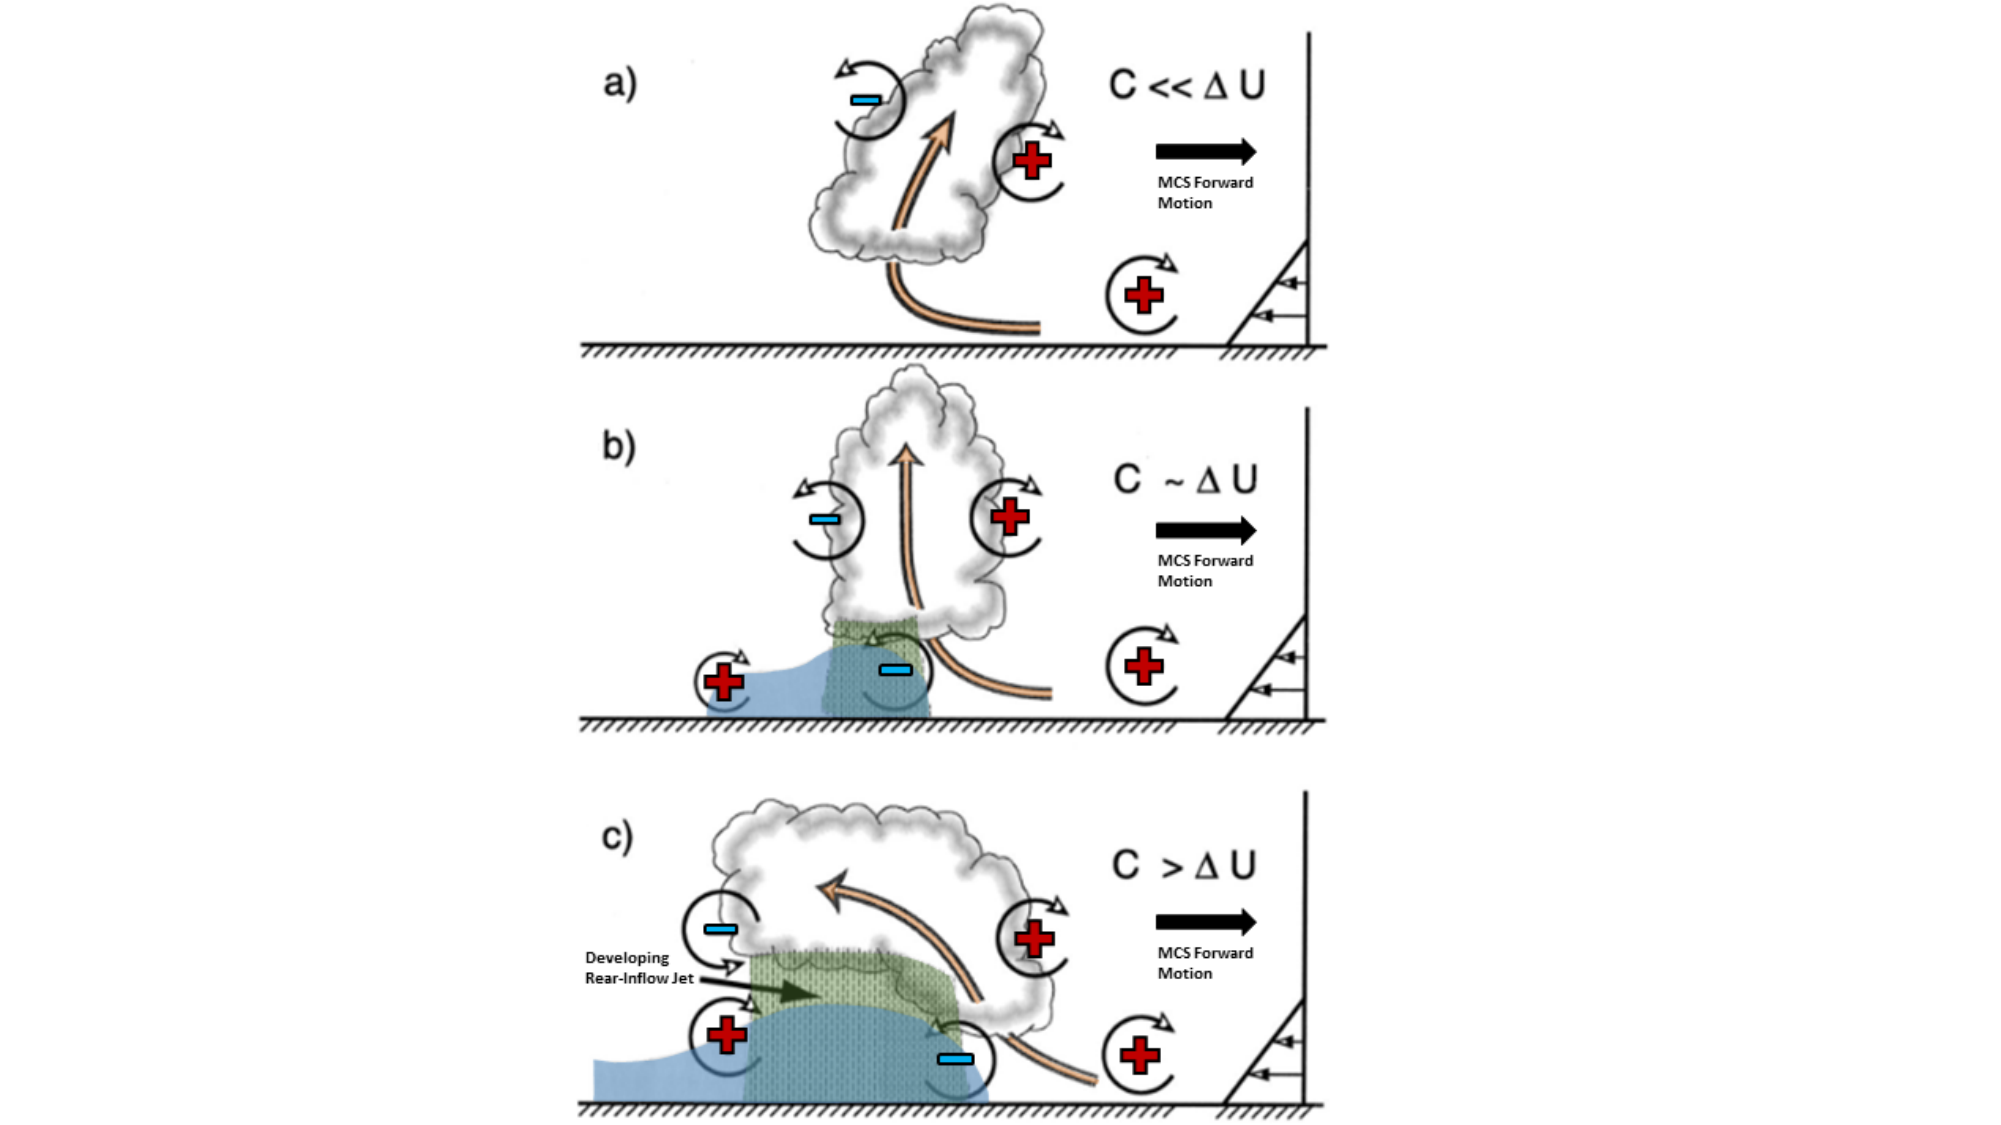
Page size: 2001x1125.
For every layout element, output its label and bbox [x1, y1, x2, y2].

picture [576, 0, 1336, 1124]
